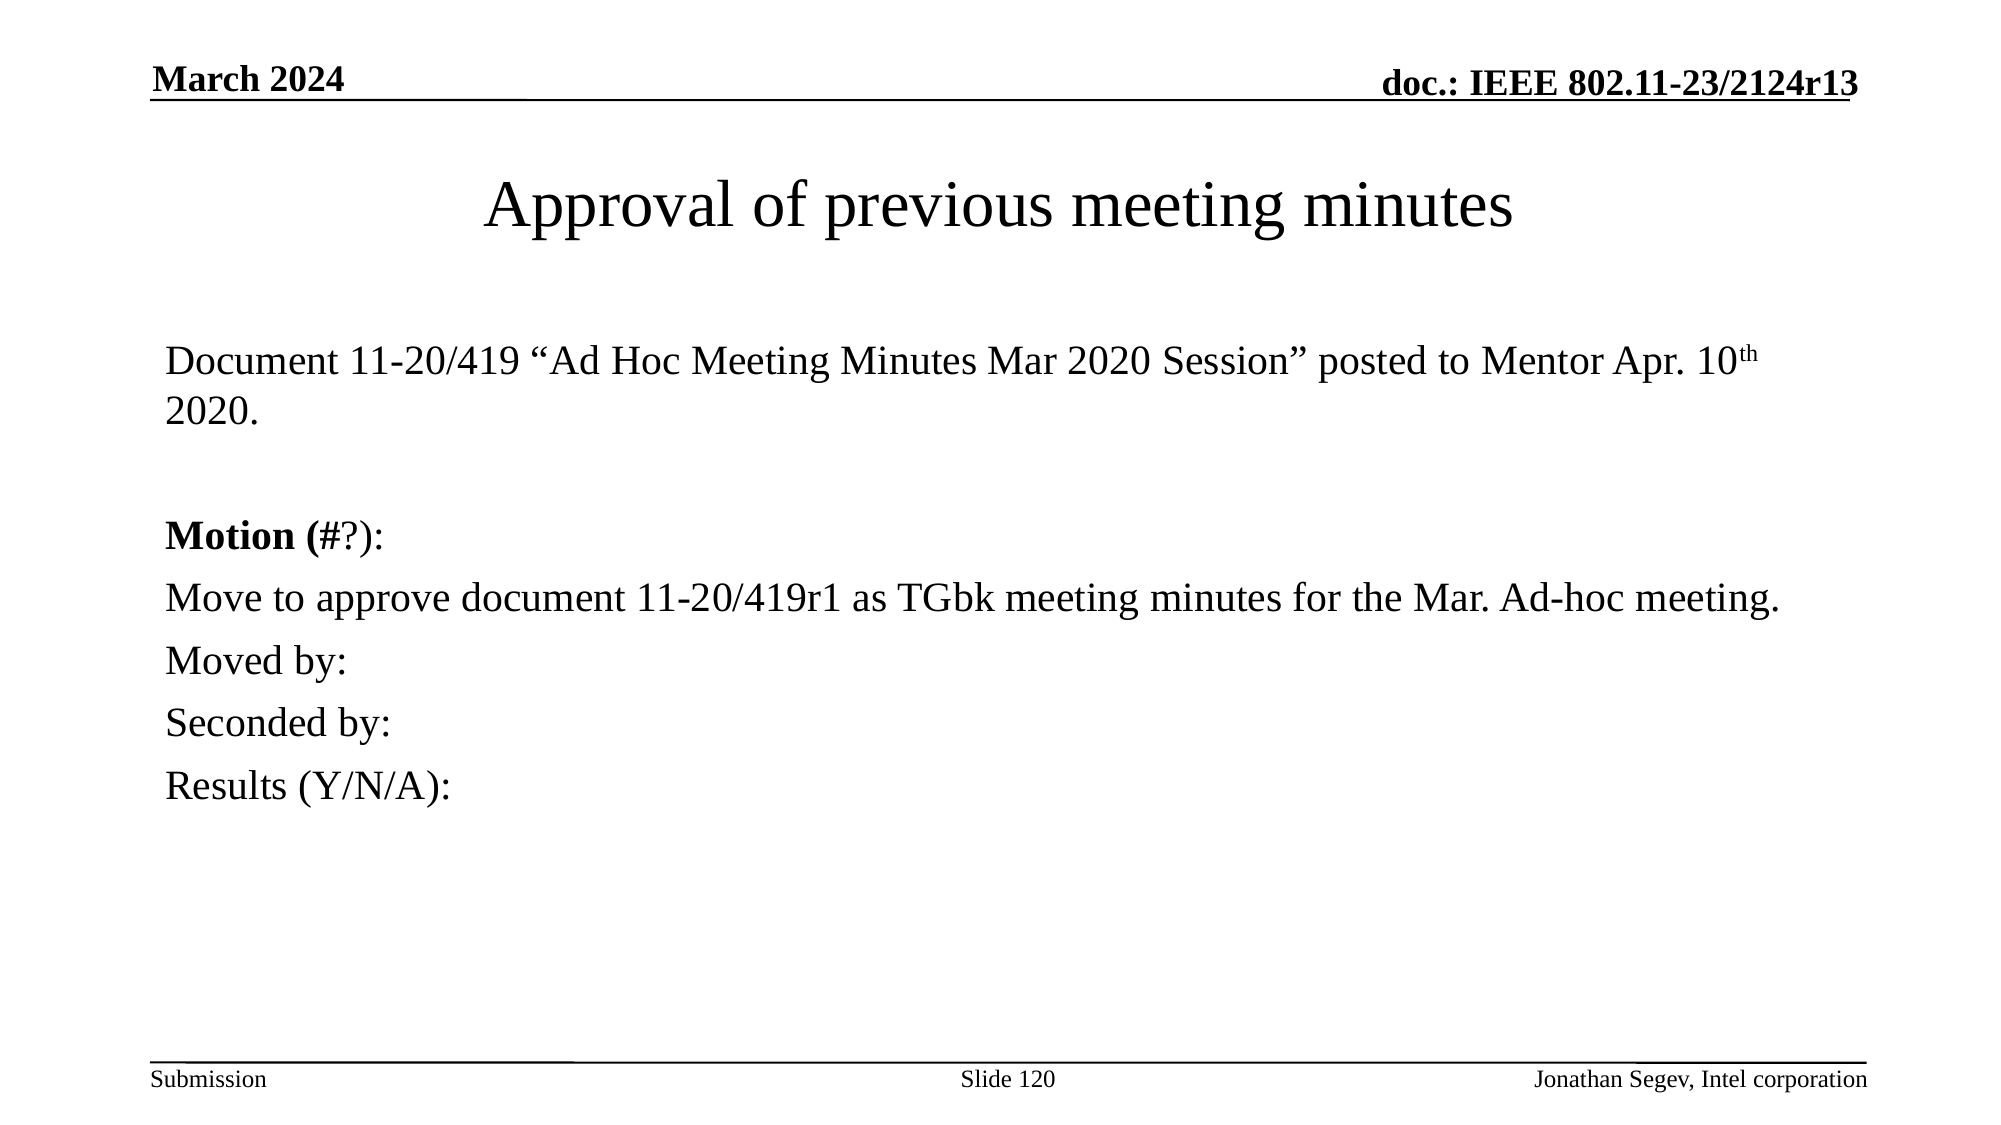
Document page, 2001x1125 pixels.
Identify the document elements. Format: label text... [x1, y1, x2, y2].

title Approval of previous meeting minutes [149, 112, 1850, 288]
list Document 11-20/419 “Ad Hoc Meeting Minutes Mar 2020 Session” posted to Mentor Apr. 10th 2020. Motion (#?): Move to approve document 11-20/419r1 as TGbk meeting minutes for the Mar. Ad-hoc meeting. Moved by: Seconded by: Results (Y/N/A): [149, 324, 1850, 1000]
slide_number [152, 54, 563, 100]
slide_number Slide 120 [950, 1061, 1067, 1123]
footer Jonathan Segev, Intel corporation [1171, 1061, 1869, 1093]
